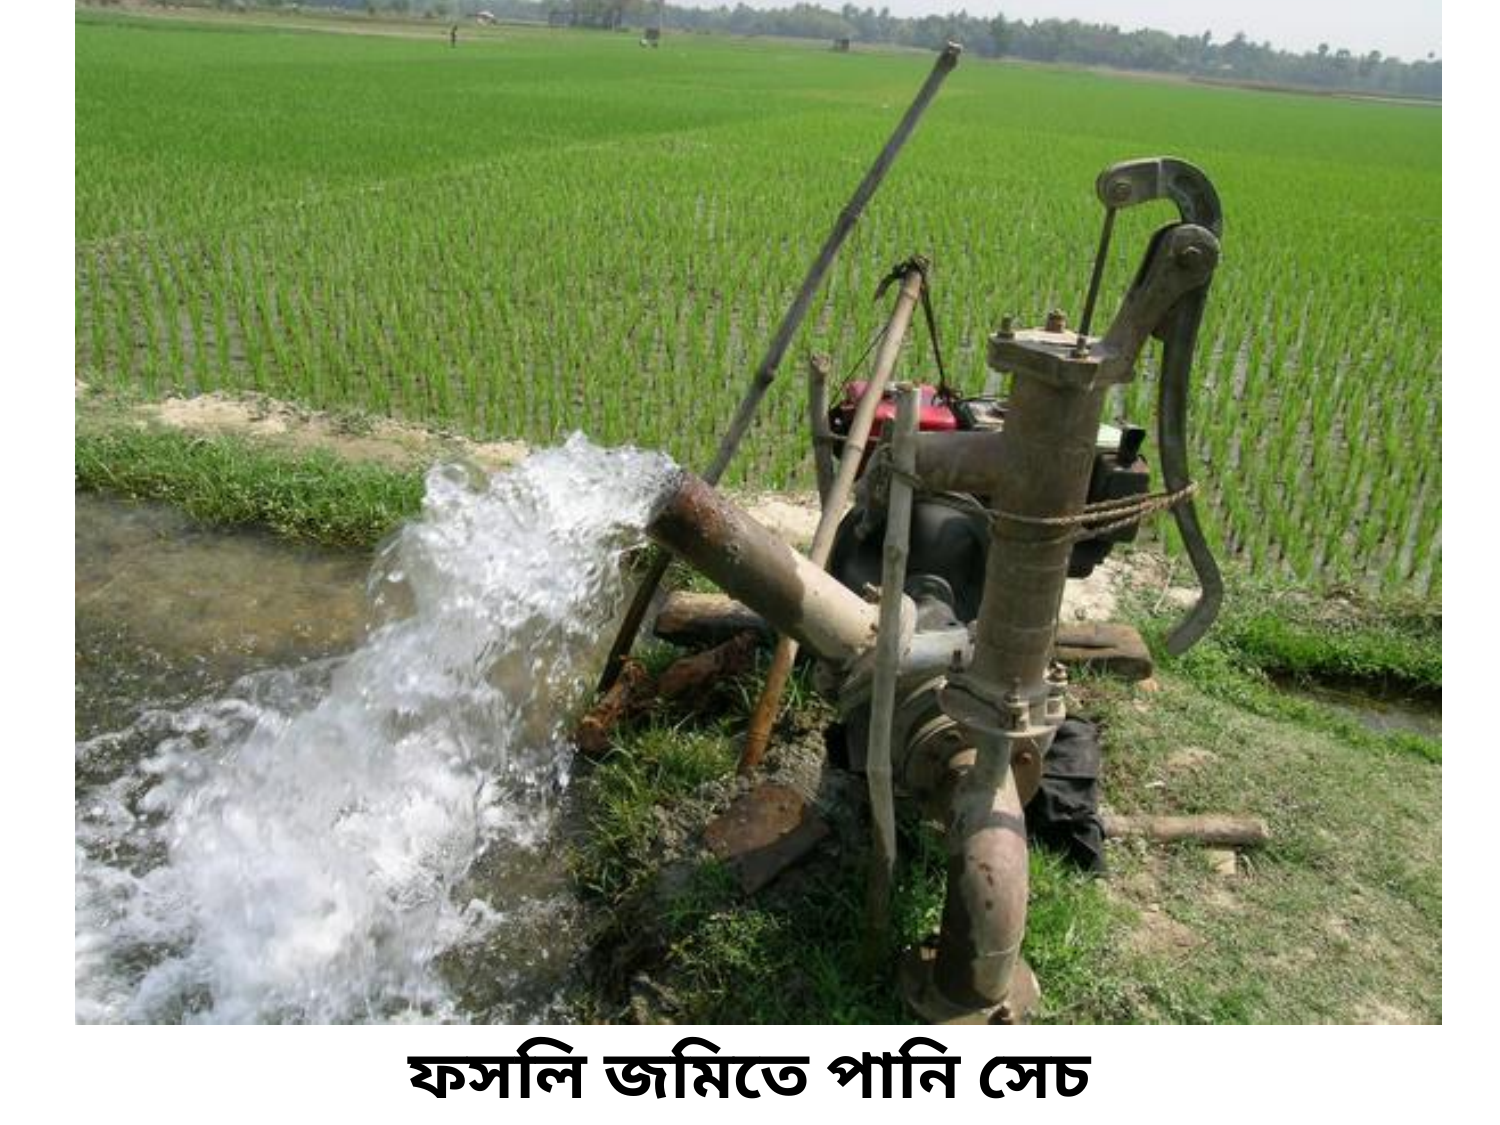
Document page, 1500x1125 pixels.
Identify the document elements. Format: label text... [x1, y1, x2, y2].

picture [74, 0, 1442, 1026]
text_box ফসলি জমিতে পানি সেচ হচ্ছে [350, 1035, 1150, 1125]
